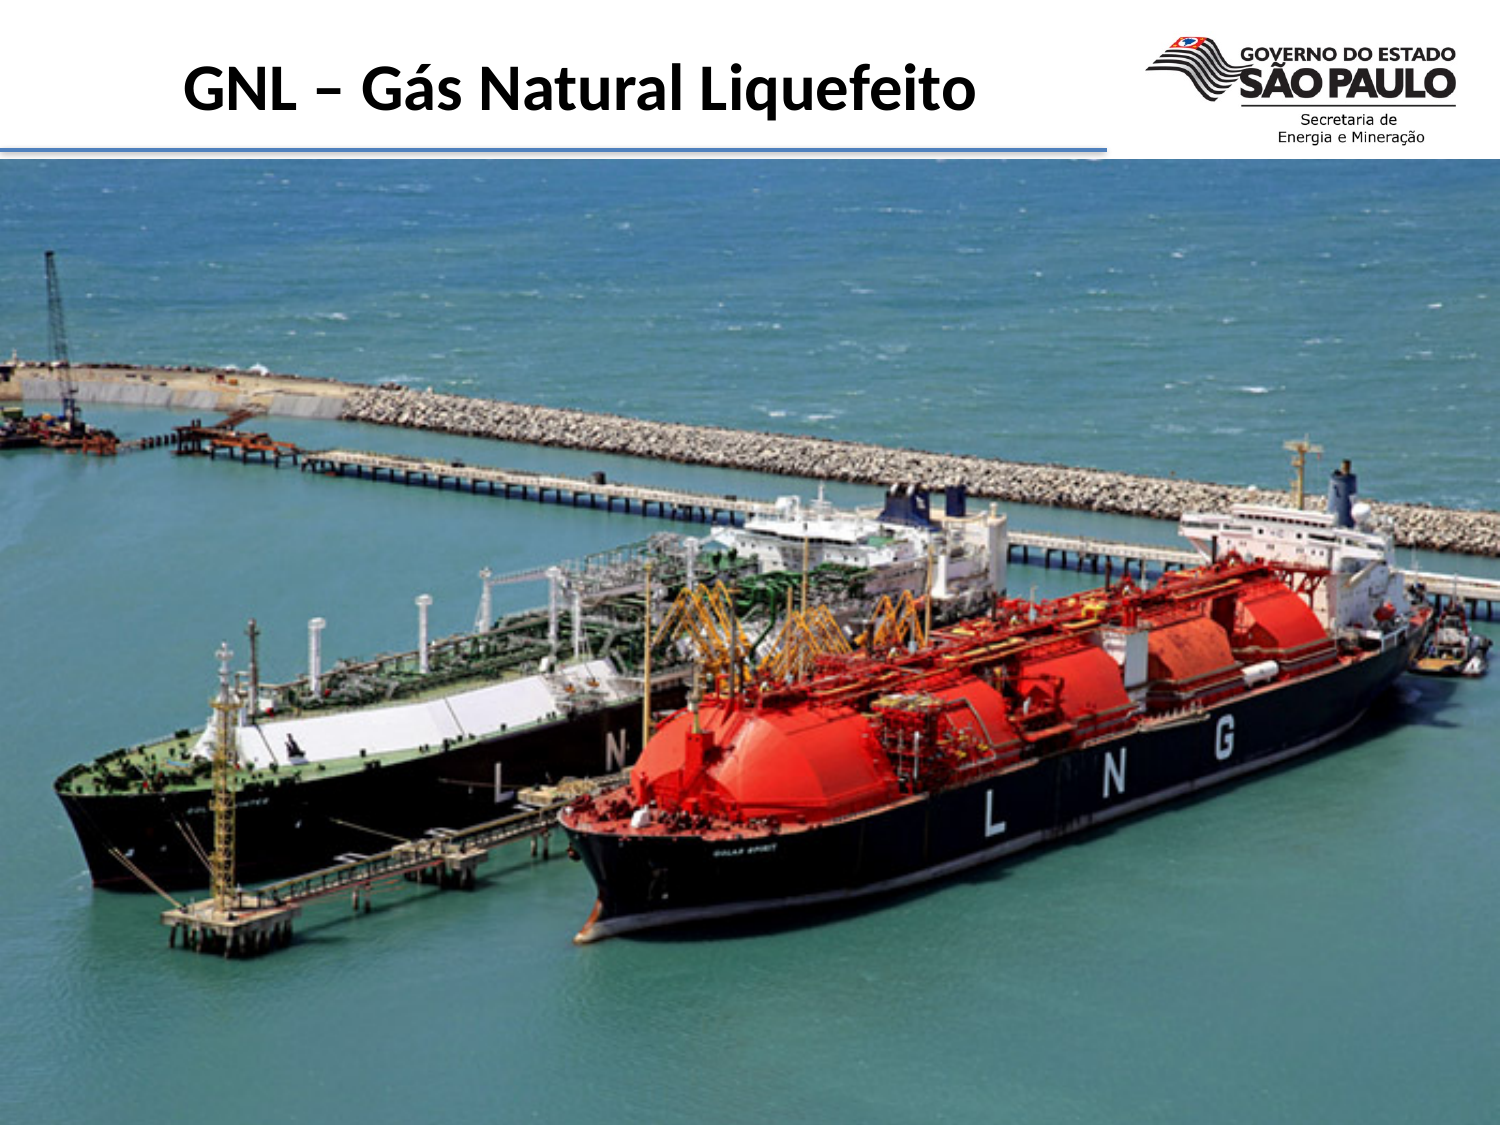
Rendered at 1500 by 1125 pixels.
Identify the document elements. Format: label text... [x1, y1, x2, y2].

picture [0, 159, 1500, 1125]
title GNL – Gás Natural Liquefeito [64, 30, 1097, 136]
picture [1139, 31, 1464, 150]
